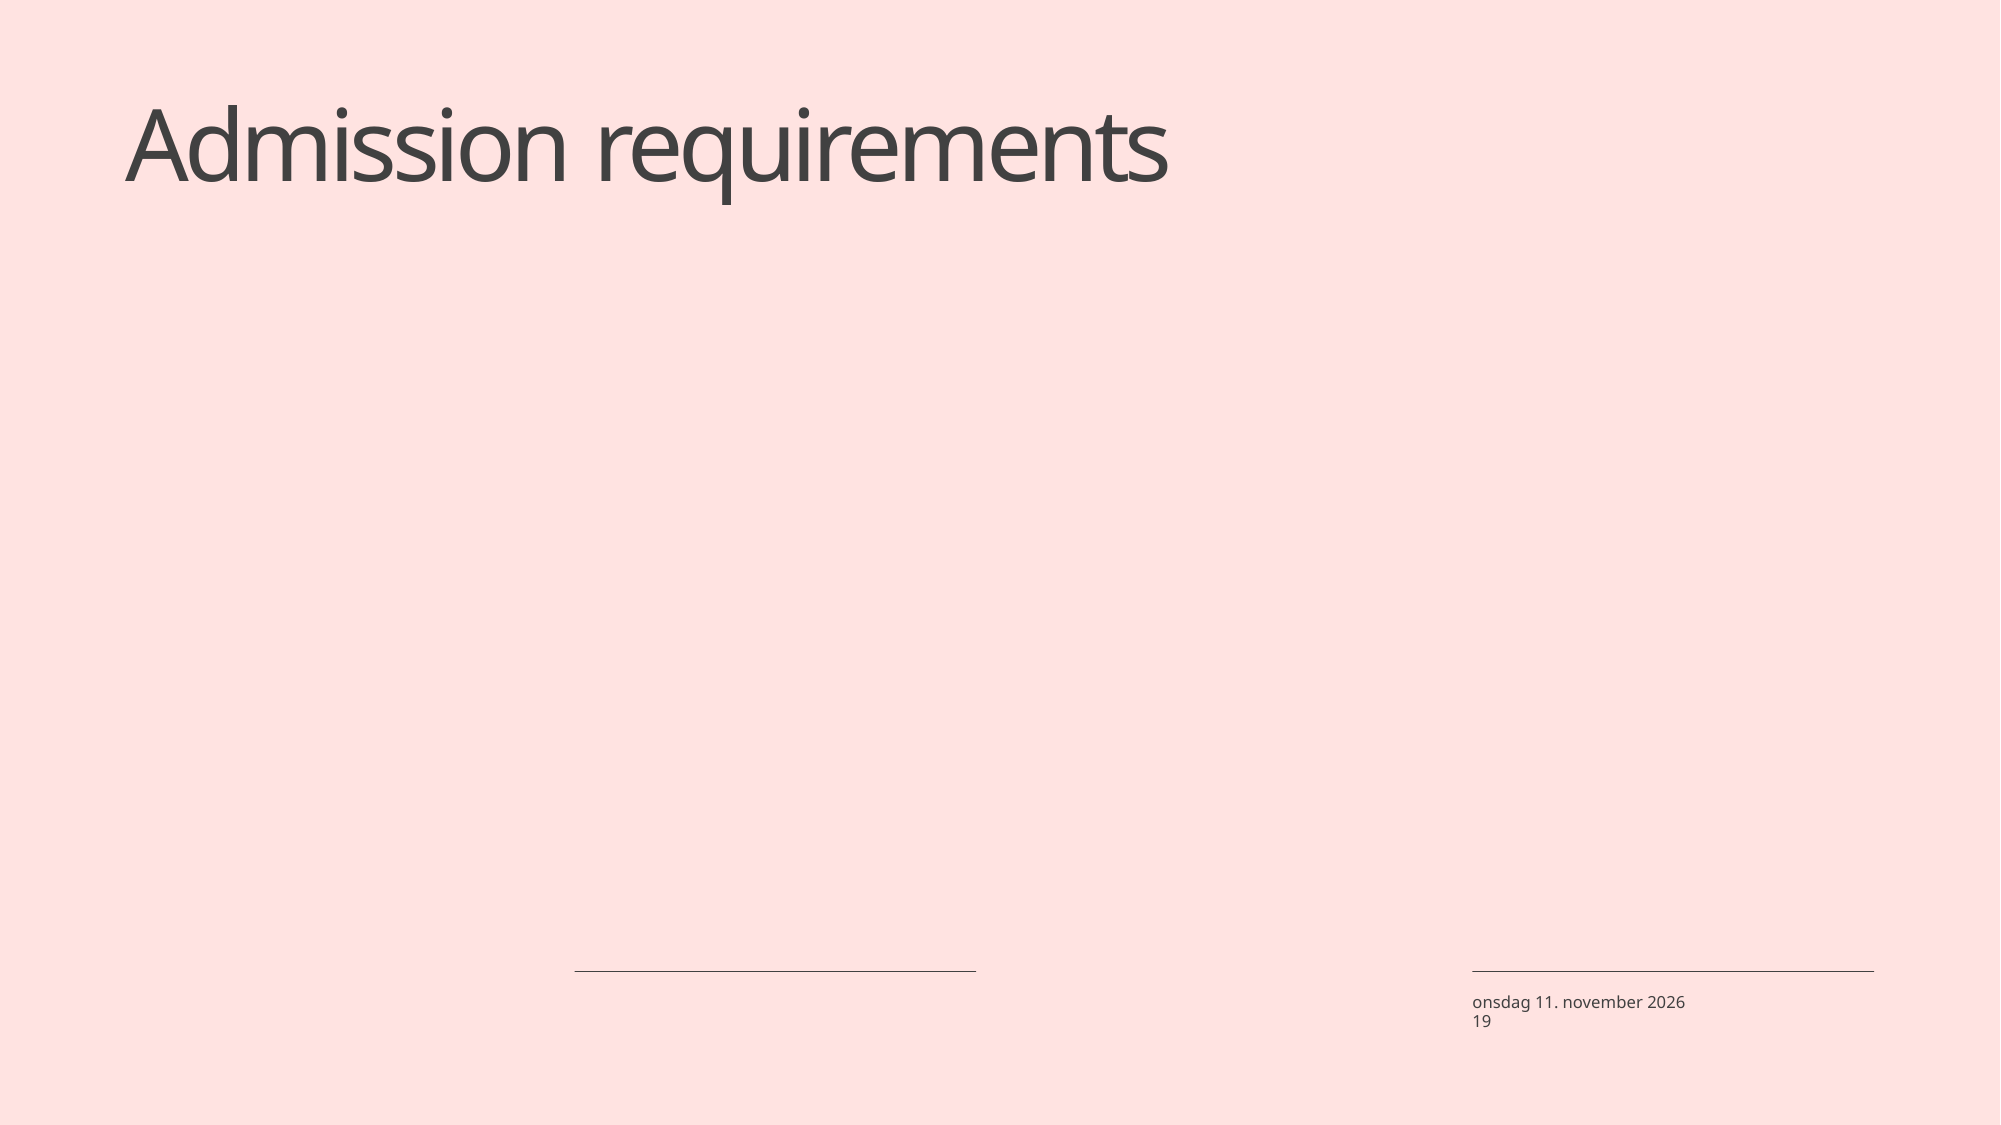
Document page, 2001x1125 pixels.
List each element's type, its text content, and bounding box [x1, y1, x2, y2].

footer [574, 971, 977, 1033]
title Admission requirements [125, 95, 1432, 291]
slide_number 19 [1472, 972, 1875, 1034]
